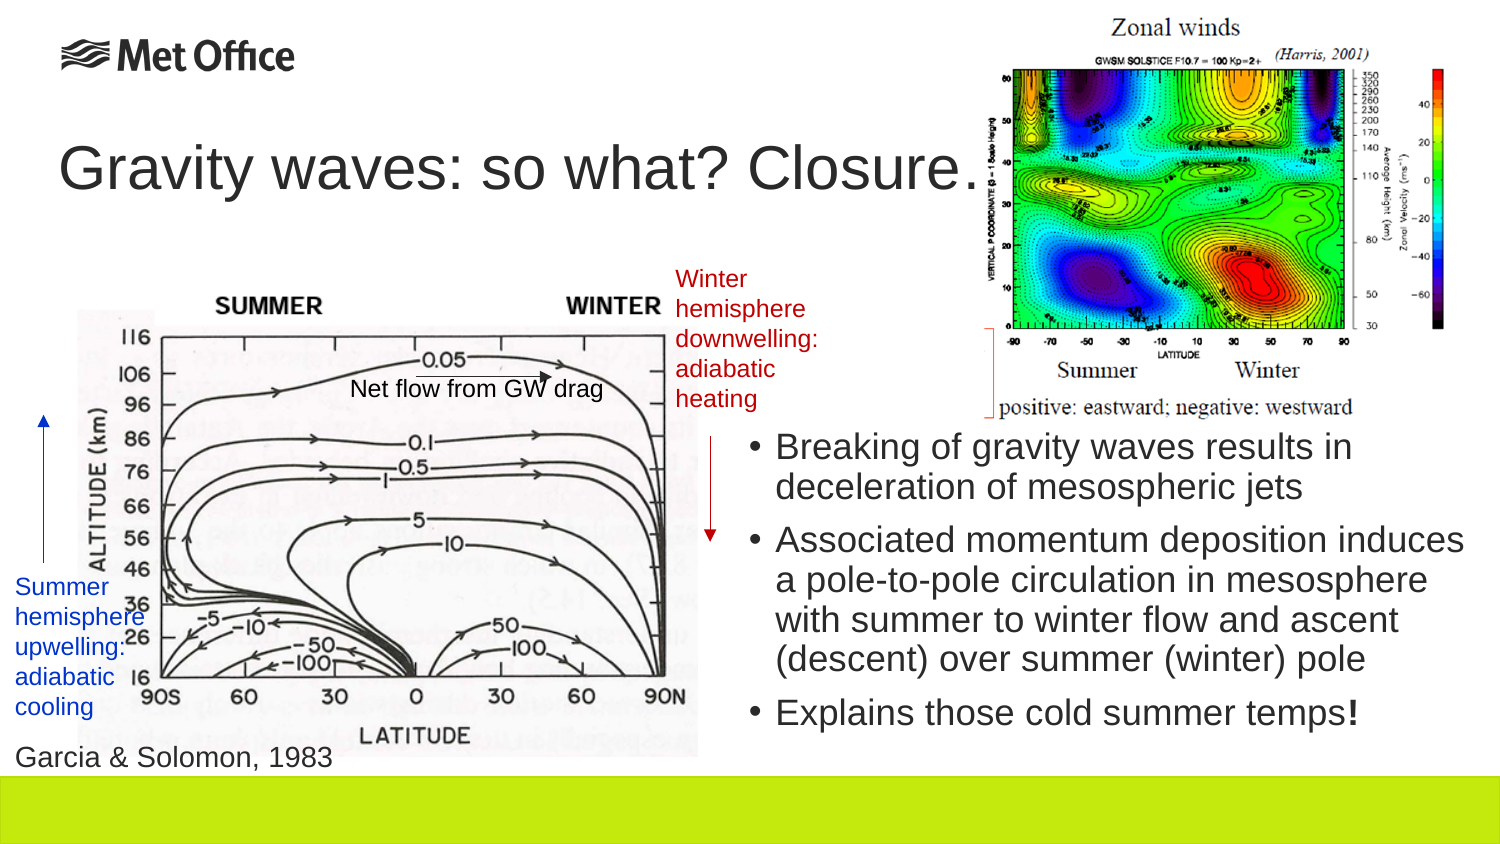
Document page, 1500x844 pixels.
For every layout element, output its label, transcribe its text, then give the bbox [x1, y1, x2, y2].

list Breaking of gravity waves results in deceleration of mesospheric jets Associated momentum deposition induces a pole-to-pole circulation in mesosphere with summer to winter flow and ascent (descent) over summer (winter) pole Explains those cold summer temps! [733, 420, 1484, 782]
text_box Winter hemisphere downwelling: adiabatic heating [660, 255, 840, 420]
picture [77, 275, 698, 757]
text_box Summer hemisphere upwelling: adiabatic cooling [0, 563, 77, 728]
text_box Garcia & Solomon, 1983 [0, 731, 483, 781]
picture [30, 8, 326, 102]
title Gravity waves: so what? Closure… [43, 68, 984, 211]
picture [984, 0, 1457, 422]
